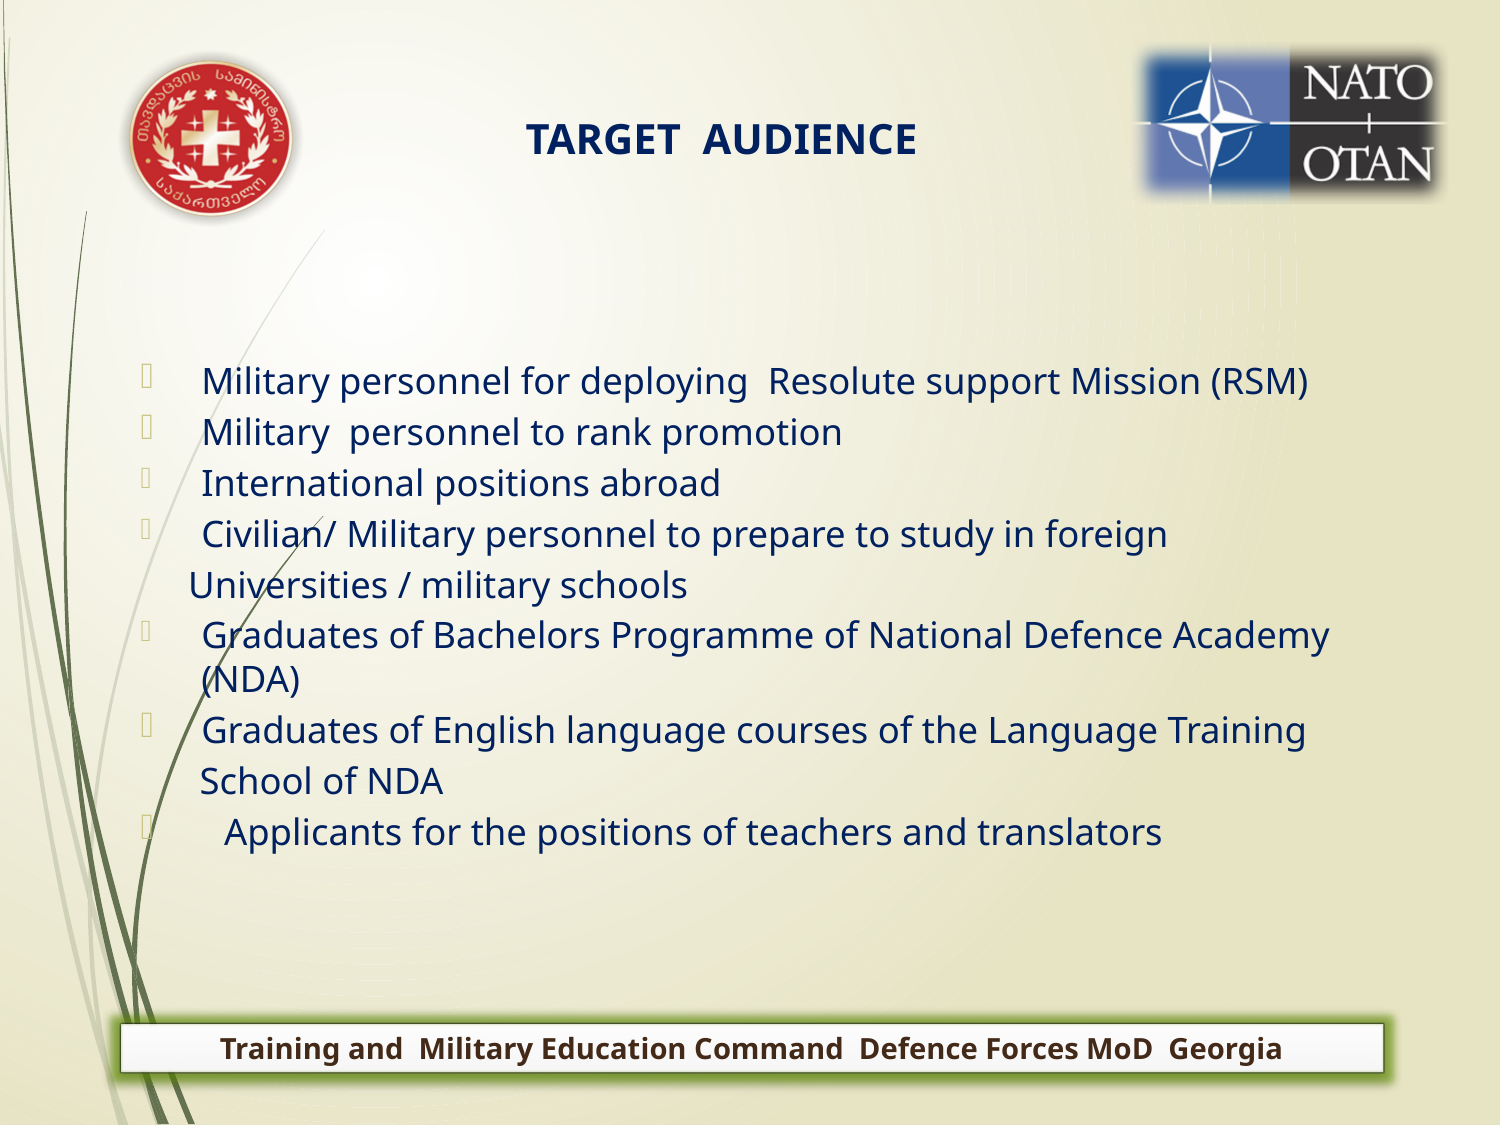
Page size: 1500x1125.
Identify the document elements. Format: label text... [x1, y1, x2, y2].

text_box TARGET AUDIENCE [510, 105, 944, 171]
text_box Training and Military Education Command Defence Forces MoD Georgia [123, 1026, 1382, 1070]
list Military personnel for deploying Resolute support Mission (RSM) Military personnel to rank promotion International positions abroad Civilian/ Military personnel to prepare to study in foreign Universities / military schools Graduates of Bachelors Programme of National Defence Academy (NDA) Graduates of English language courses of the Language Training School of NDA Applicants for the positions of teachers and translators [125, 350, 1399, 929]
picture [117, 48, 305, 228]
picture [1127, 38, 1453, 211]
